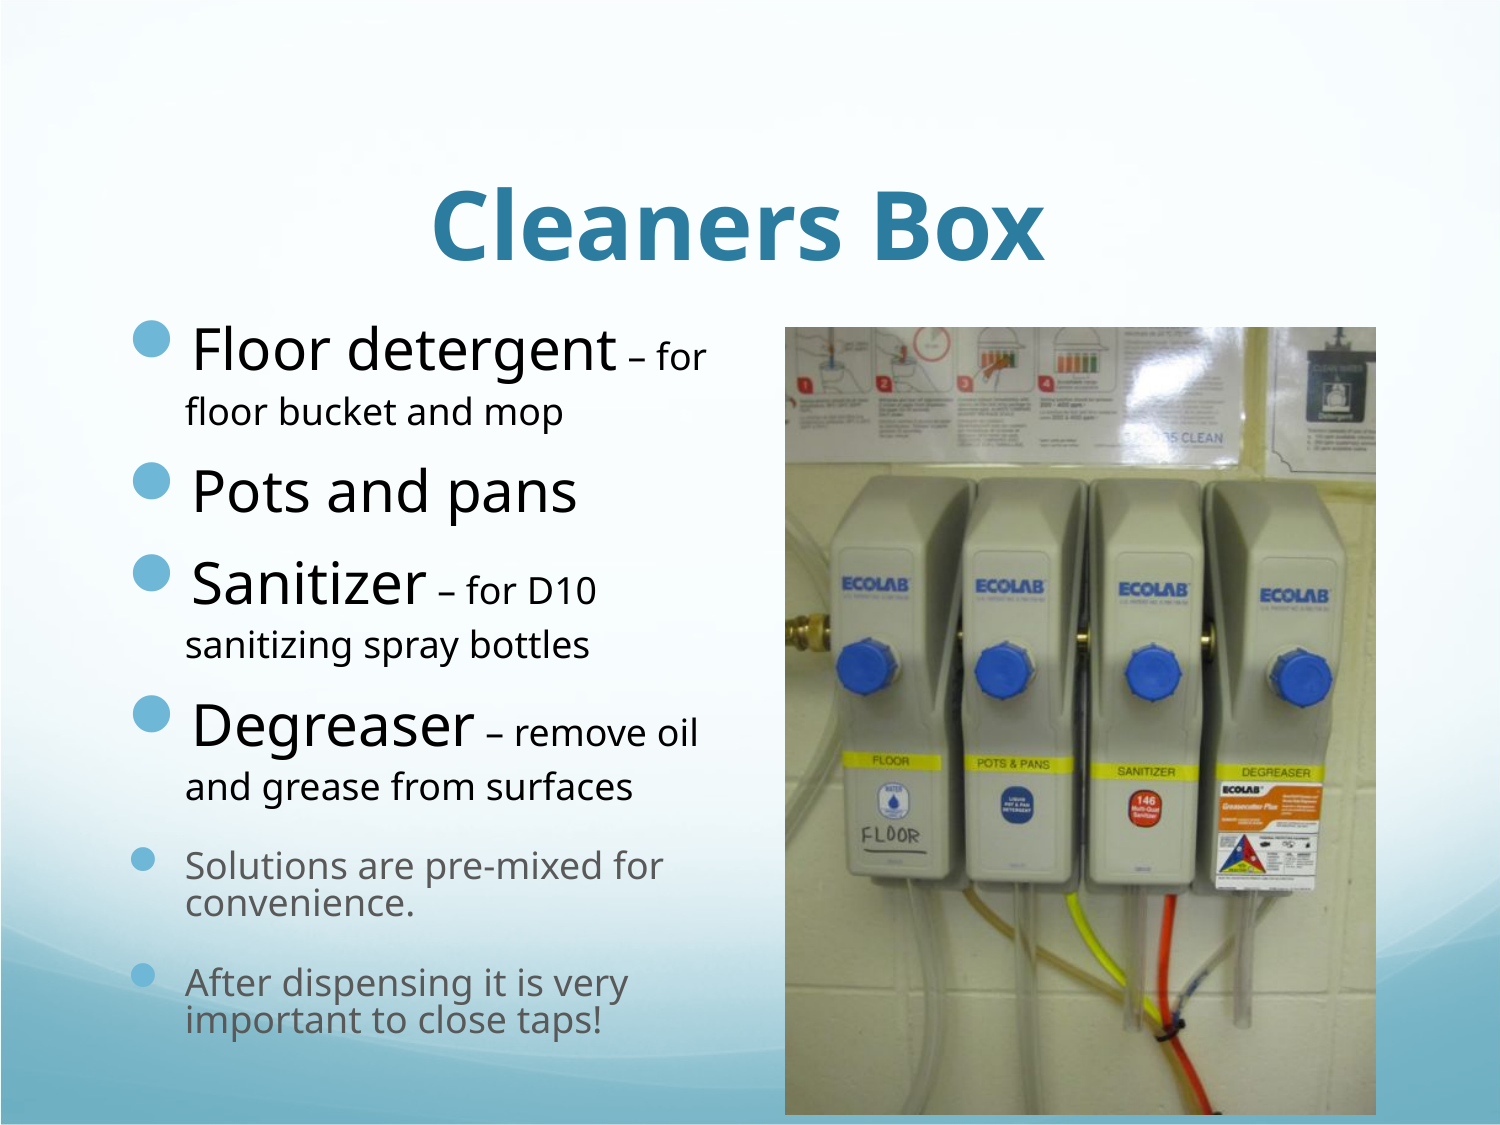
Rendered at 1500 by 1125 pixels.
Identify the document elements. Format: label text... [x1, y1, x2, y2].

title Cleaners Box [112, 99, 1388, 288]
picture [0, 0, 1500, 1125]
list Floor detergent – for floor bucket and mop Pots and pans Sanitizer – for D10 sanitizing spray bottles Degreaser – remove oil and grease from surfaces Solutions are pre-mixed for convenience. After dispensing it is very important to close taps! [112, 324, 738, 1000]
